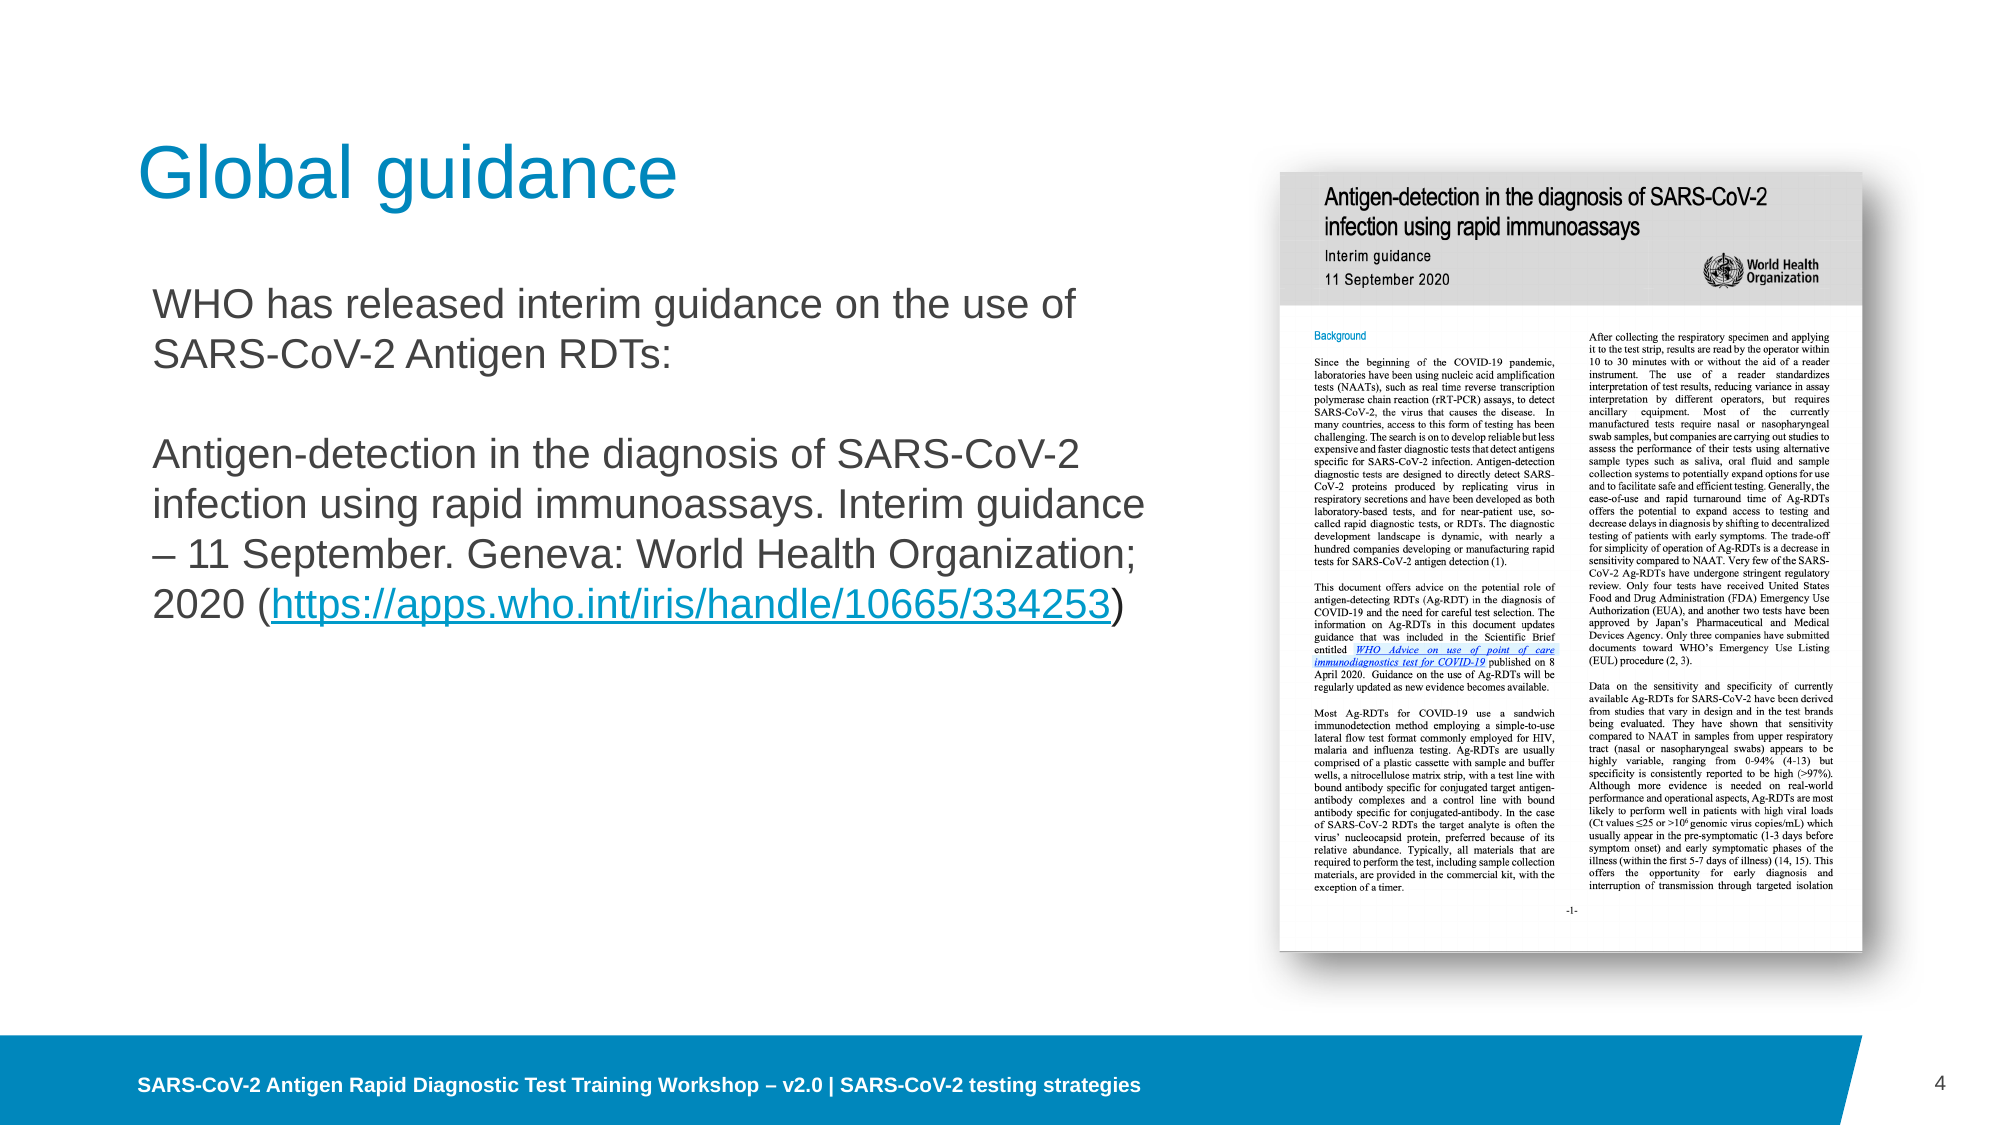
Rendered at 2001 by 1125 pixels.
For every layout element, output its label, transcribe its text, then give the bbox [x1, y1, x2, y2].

text_box WHO has released interim guidance on the use of SARS-CoV-2 Antigen RDTs: Antigen-detection in the diagnosis of SARS-CoV-2 infection using rapid immunoassays. Interim guidance – 11 September. Geneva: World Health Organization; 2020 (https://apps.who.int/iris/handle/10665/334253) [137, 269, 1178, 730]
title Global guidance [137, 59, 1863, 215]
picture [1279, 172, 1863, 953]
slide_number 4 [1862, 1035, 1947, 1125]
footer SARS-CoV-2 Antigen Rapid Diagnostic Test Training Workshop – v2.0 | SARS-CoV-2 testing strategies [137, 1042, 1338, 1125]
list [137, 284, 1863, 1014]
